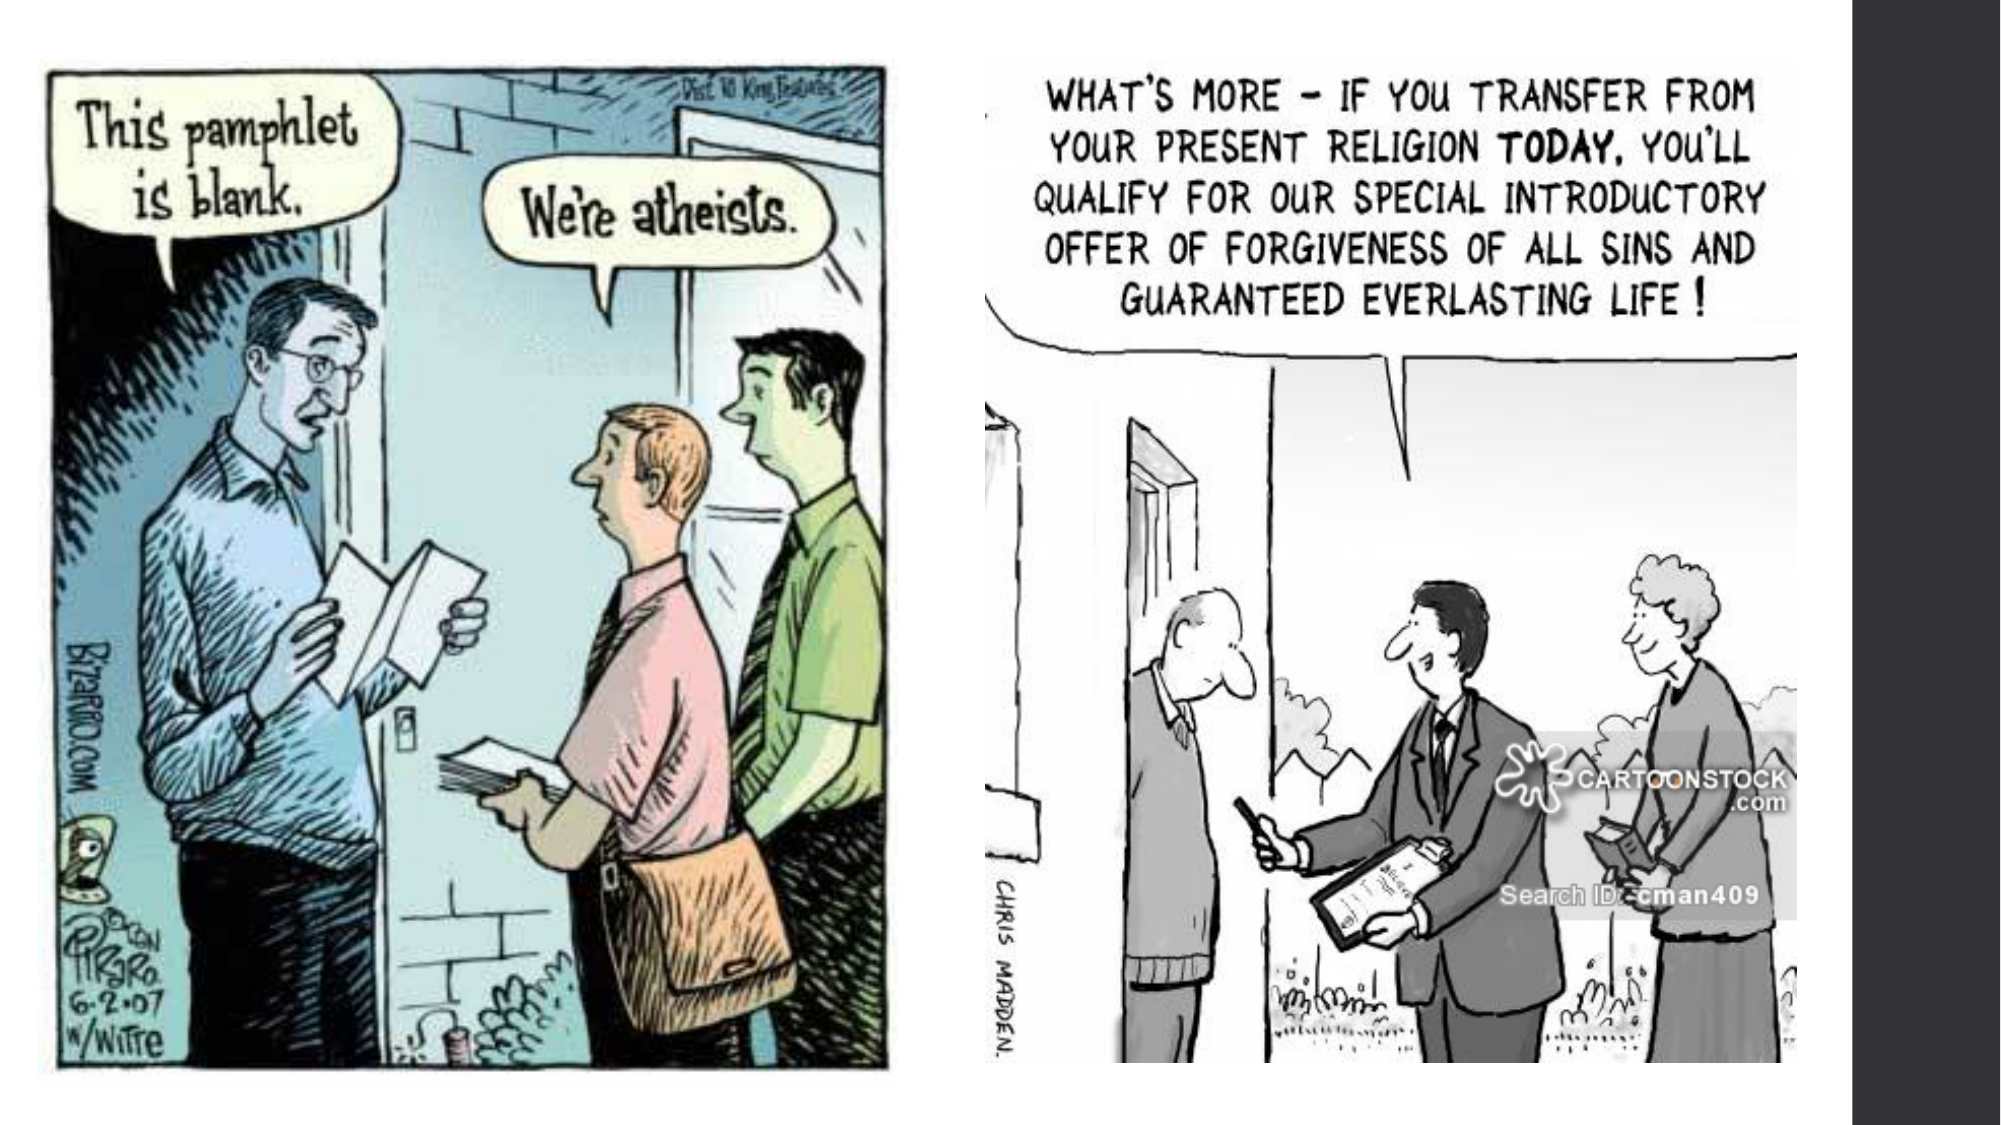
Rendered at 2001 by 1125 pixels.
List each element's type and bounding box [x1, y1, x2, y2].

picture [985, 59, 1798, 1063]
picture [38, 59, 898, 1085]
